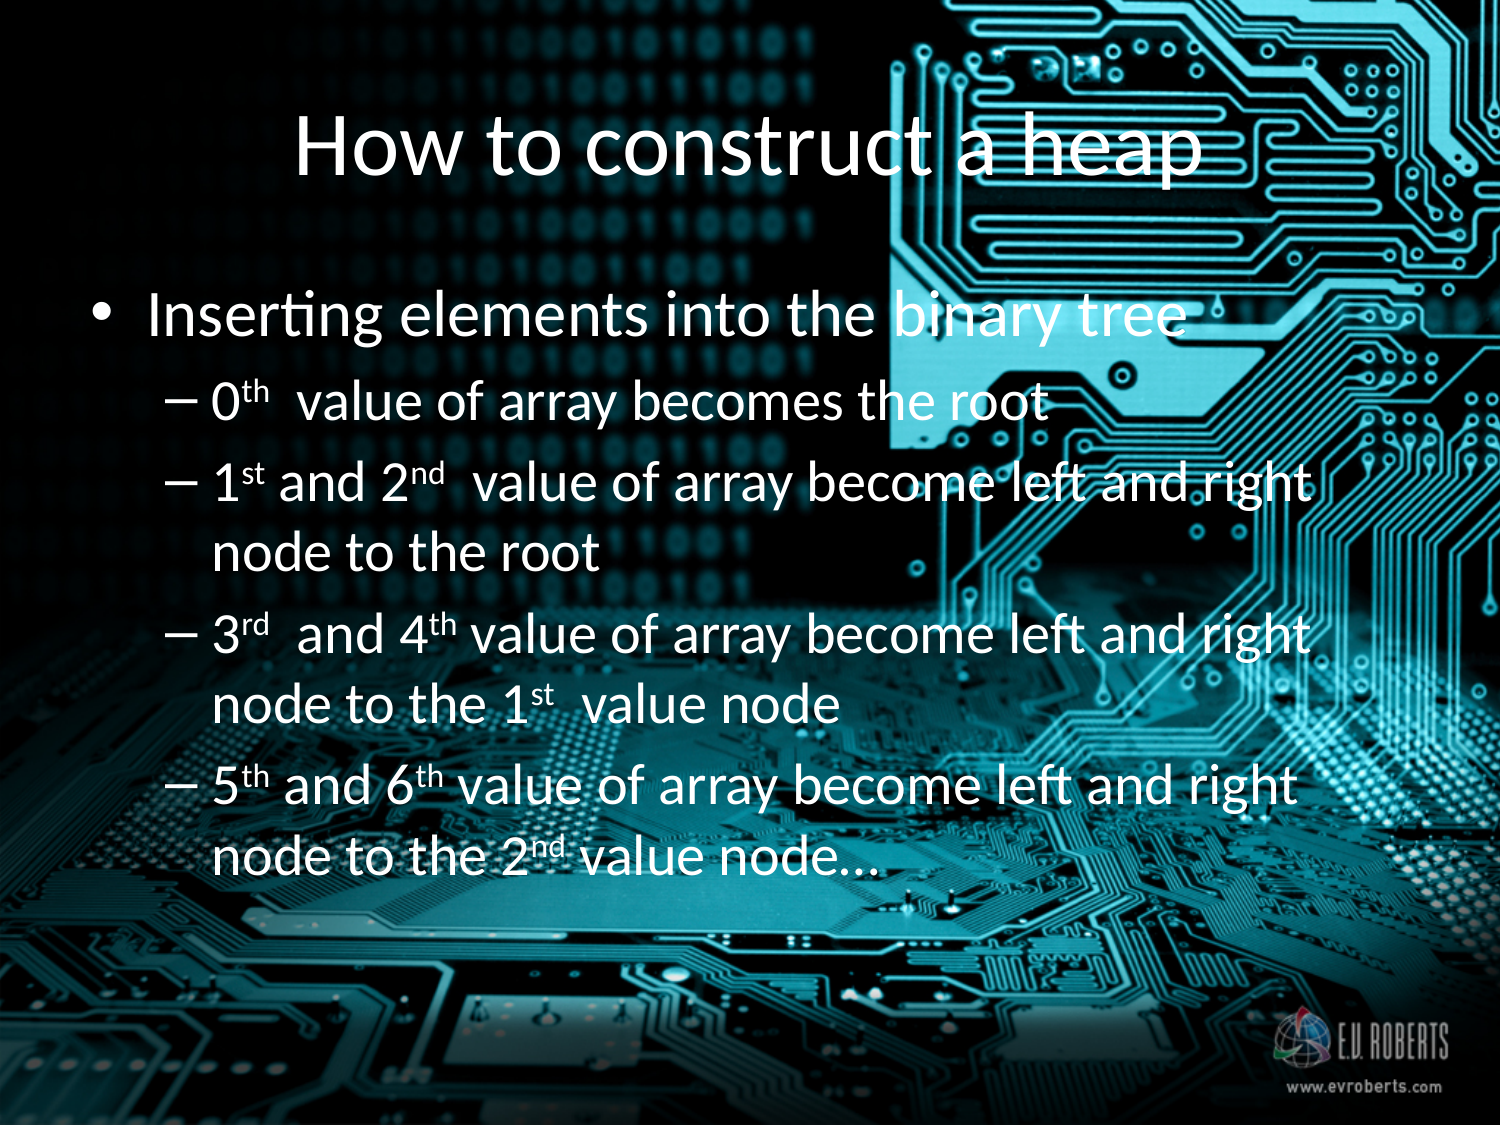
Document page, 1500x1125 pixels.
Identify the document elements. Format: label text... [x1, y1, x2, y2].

picture [0, 0, 1500, 1125]
list Inserting elements into the binary tree 0th value of array becomes the root 1st and 2nd value of array become left and right node to the root 3rd and 4th value of array become left and right node to the 1st value node 5th and 6th value of array become left and right node to the 2nd value node… [75, 262, 1425, 1005]
title How to construct a heap [75, 45, 1425, 233]
